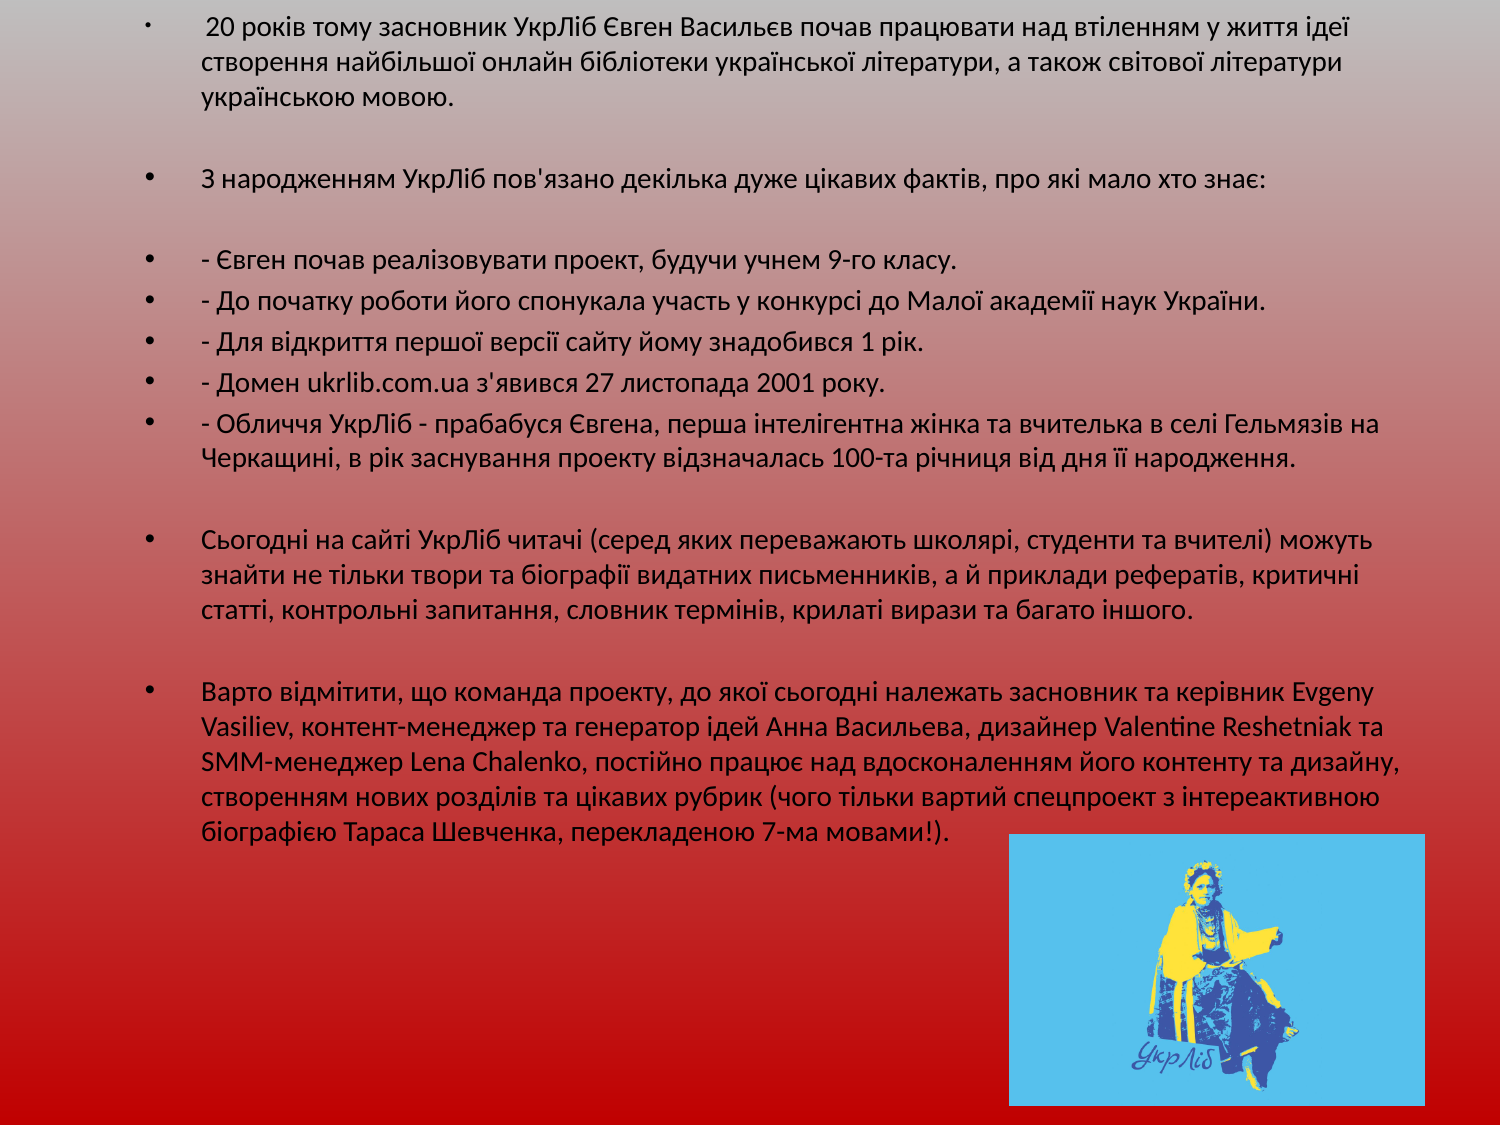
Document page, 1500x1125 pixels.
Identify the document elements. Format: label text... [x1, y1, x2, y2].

list 20 років тому засновник УкрЛіб Євген Васильєв почав працювати над втіленням у життя ідеї створення найбільшої онлайн бібліотеки української літератури, а також світової літератури українською мовою. З народженням УкрЛіб пов'язано декілька дуже цікавих фактів, про які мало хто знає: - Євген почав реалізовувати проект, будучи учнем 9-го класу. - До початку роботи його спонукала участь у конкурсі до Малої академії наук України. - Для відкриття першої версії сайту йому знадобився 1 рік. - Домен ukrlib.com.ua з'явився 27 листопада 2001 року. - Обличчя УкрЛіб - прабабуся Євгена, перша інтелігентна жінка та вчителька в селі Гельмязів на Черкащині, в рік заснування проекту відзначалась 100-та річниця від дня її народження. Сьогодні на сайті УкрЛіб читачі (серед яких переважають школярі, студенти та вчителі) можуть знайти не тільки твори та біографії видатних письменників, а й приклади рефератів, критичні статті, контрольні запитання, словник термінів, крилаті вирази та багато іншого. Варто відмітити, що команда проекту, до якої сьогодні належать засновник та керівник Evgeny Vasiliev, контент-менеджер та генератор ідей Анна Васильева, дизайнер Valentine Reshetniak та SMM-менеджер Lena Chalenko, постійно працює над вдосконаленням його контенту та дизайну, створенням нових розділів та цікавих рубрик (чого тільки вартий спецпроект з інтереактивною біографією Тараса Шевченка, перекладеною 7-ма мовами!). [129, 0, 1441, 875]
picture [1009, 833, 1426, 1107]
